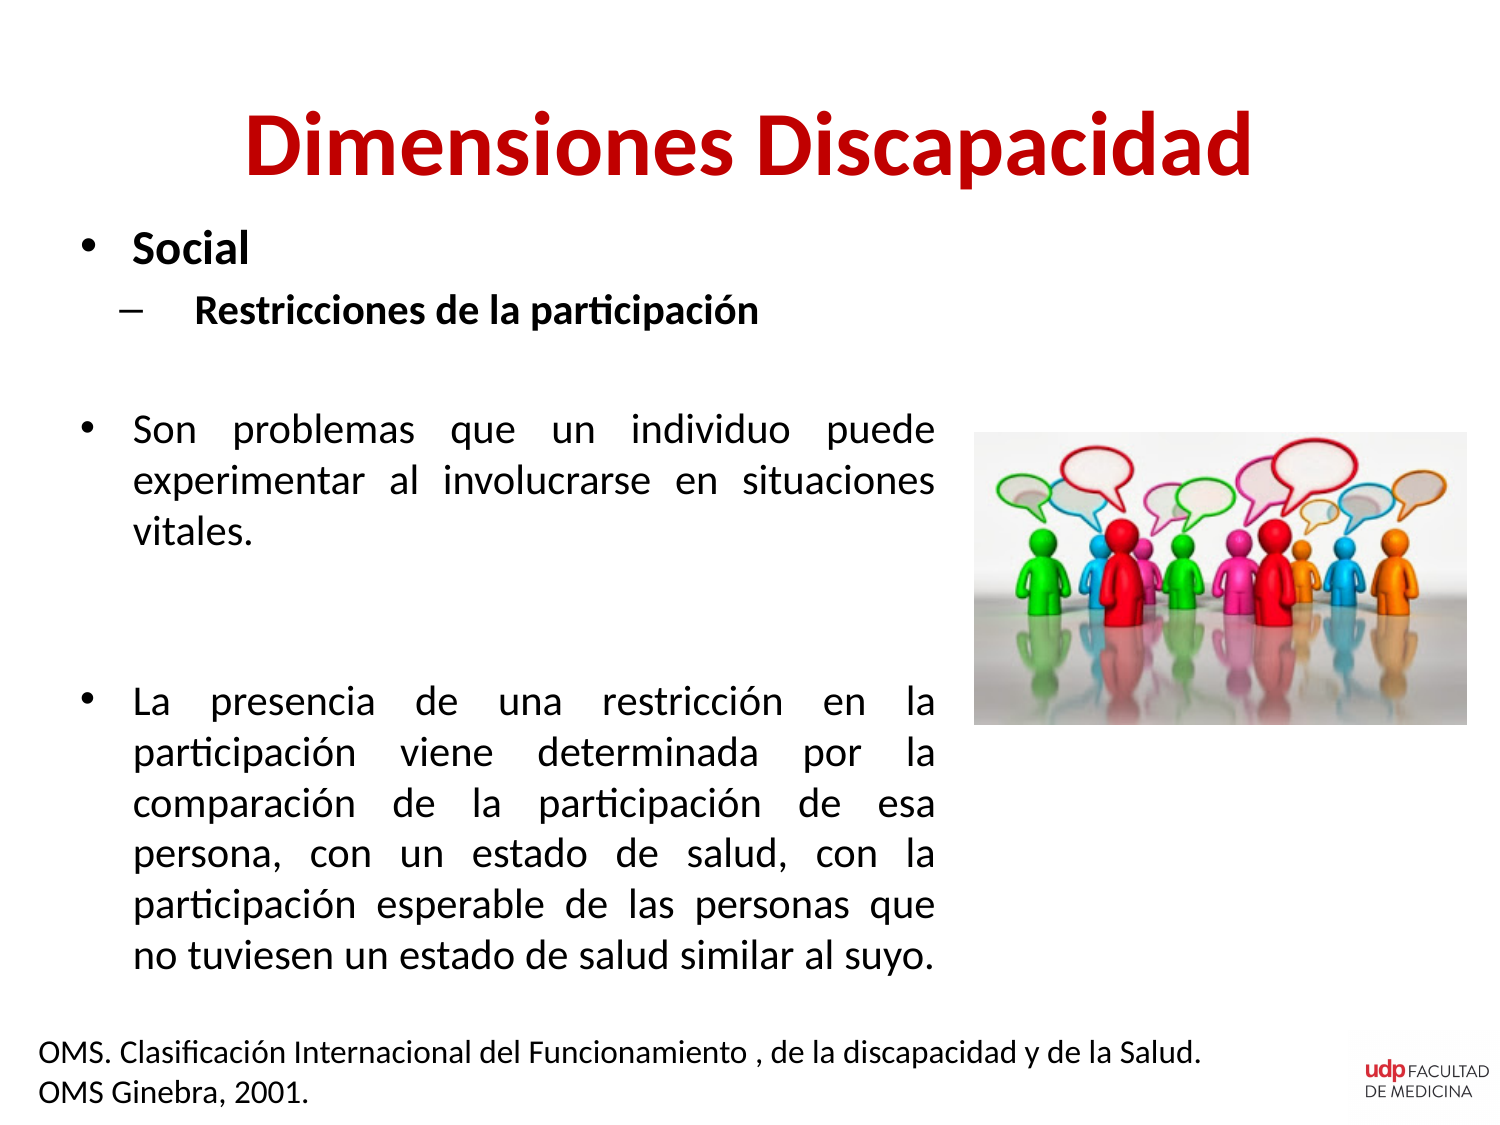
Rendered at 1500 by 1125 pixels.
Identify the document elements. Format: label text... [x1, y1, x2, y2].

title Dimensiones Discapacidad [75, 45, 1425, 233]
text_box OMS. Clasificación Internacional del Funcionamiento , de la discapacidad y de la Salud. OMS Ginebra, 2001. [23, 1023, 1459, 1118]
list Social Restricciones de la participación Son problemas que un individuo puede experimentar al involucrarse en situaciones vitales. La presencia de una restricción en la participación viene determinada por la comparación de la participación de esa persona, con un estado de salud, con la participación esperable de las personas que no tuviesen un estado de salud similar al suyo. [64, 208, 951, 1000]
picture [974, 432, 1468, 726]
picture [1348, 1030, 1500, 1125]
